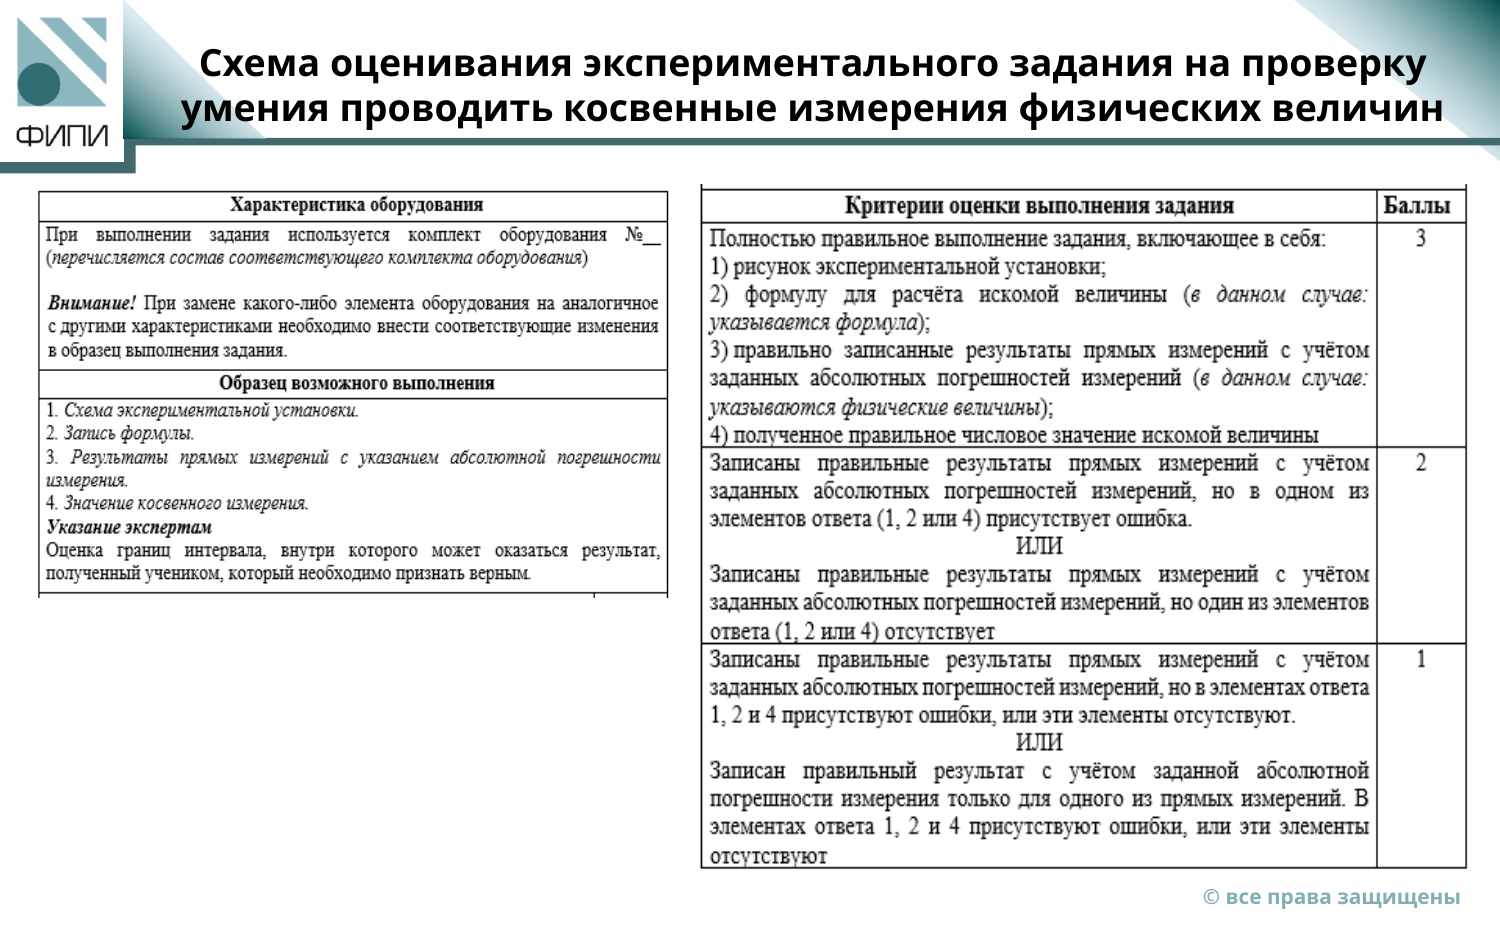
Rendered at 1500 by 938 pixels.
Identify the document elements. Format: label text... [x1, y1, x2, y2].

title Схема оценивания экспериментального задания на проверку умения проводить косвенные измерения физических величин [151, 19, 1475, 148]
picture [0, 0, 124, 162]
picture [689, 183, 1475, 883]
picture [32, 183, 676, 598]
